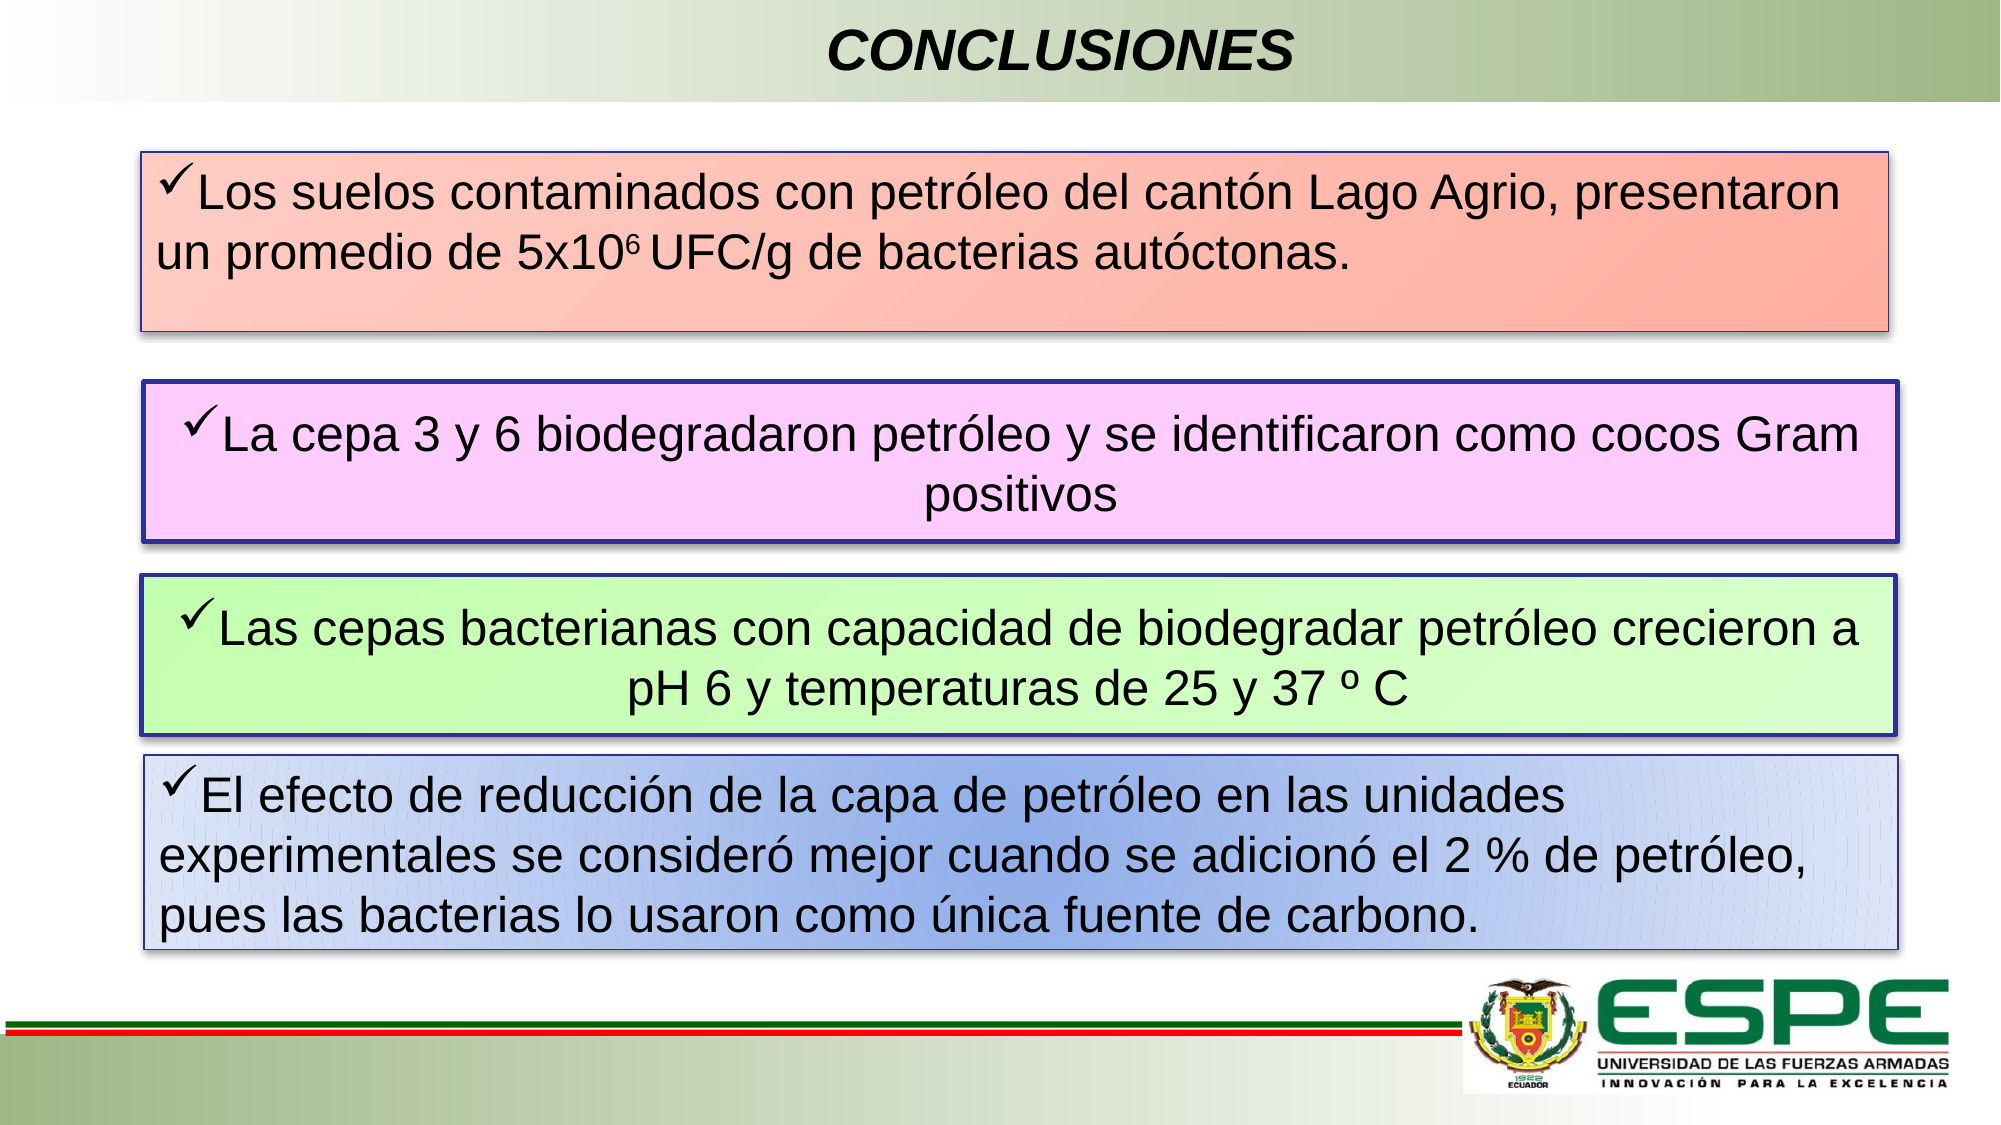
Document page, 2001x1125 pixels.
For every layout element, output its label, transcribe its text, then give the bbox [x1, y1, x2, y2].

title CONCLUSIONES [329, 56, 1792, 148]
text_box La cepa 3 y 6 biodegradaron petróleo y se identificaron como cocos Gram positivos [143, 381, 1899, 542]
picture [1462, 972, 1977, 1094]
text_box Los suelos contaminados con petróleo del cantón Lago Agrio, presentaron un promedio de 5x106 UFC/g de bacterias autóctonas. [140, 151, 1889, 332]
text_box Las cepas bacterianas con capacidad de biodegradar petróleo crecieron a pH 6 y temperaturas de 25 y 37 º C [140, 574, 1896, 736]
text_box El efecto de reducción de la capa de petróleo en las unidades experimentales se consideró mejor cuando se adicionó el 2 % de petróleo, pues las bacterias lo usaron como única fuente de carbono. [143, 754, 1899, 950]
